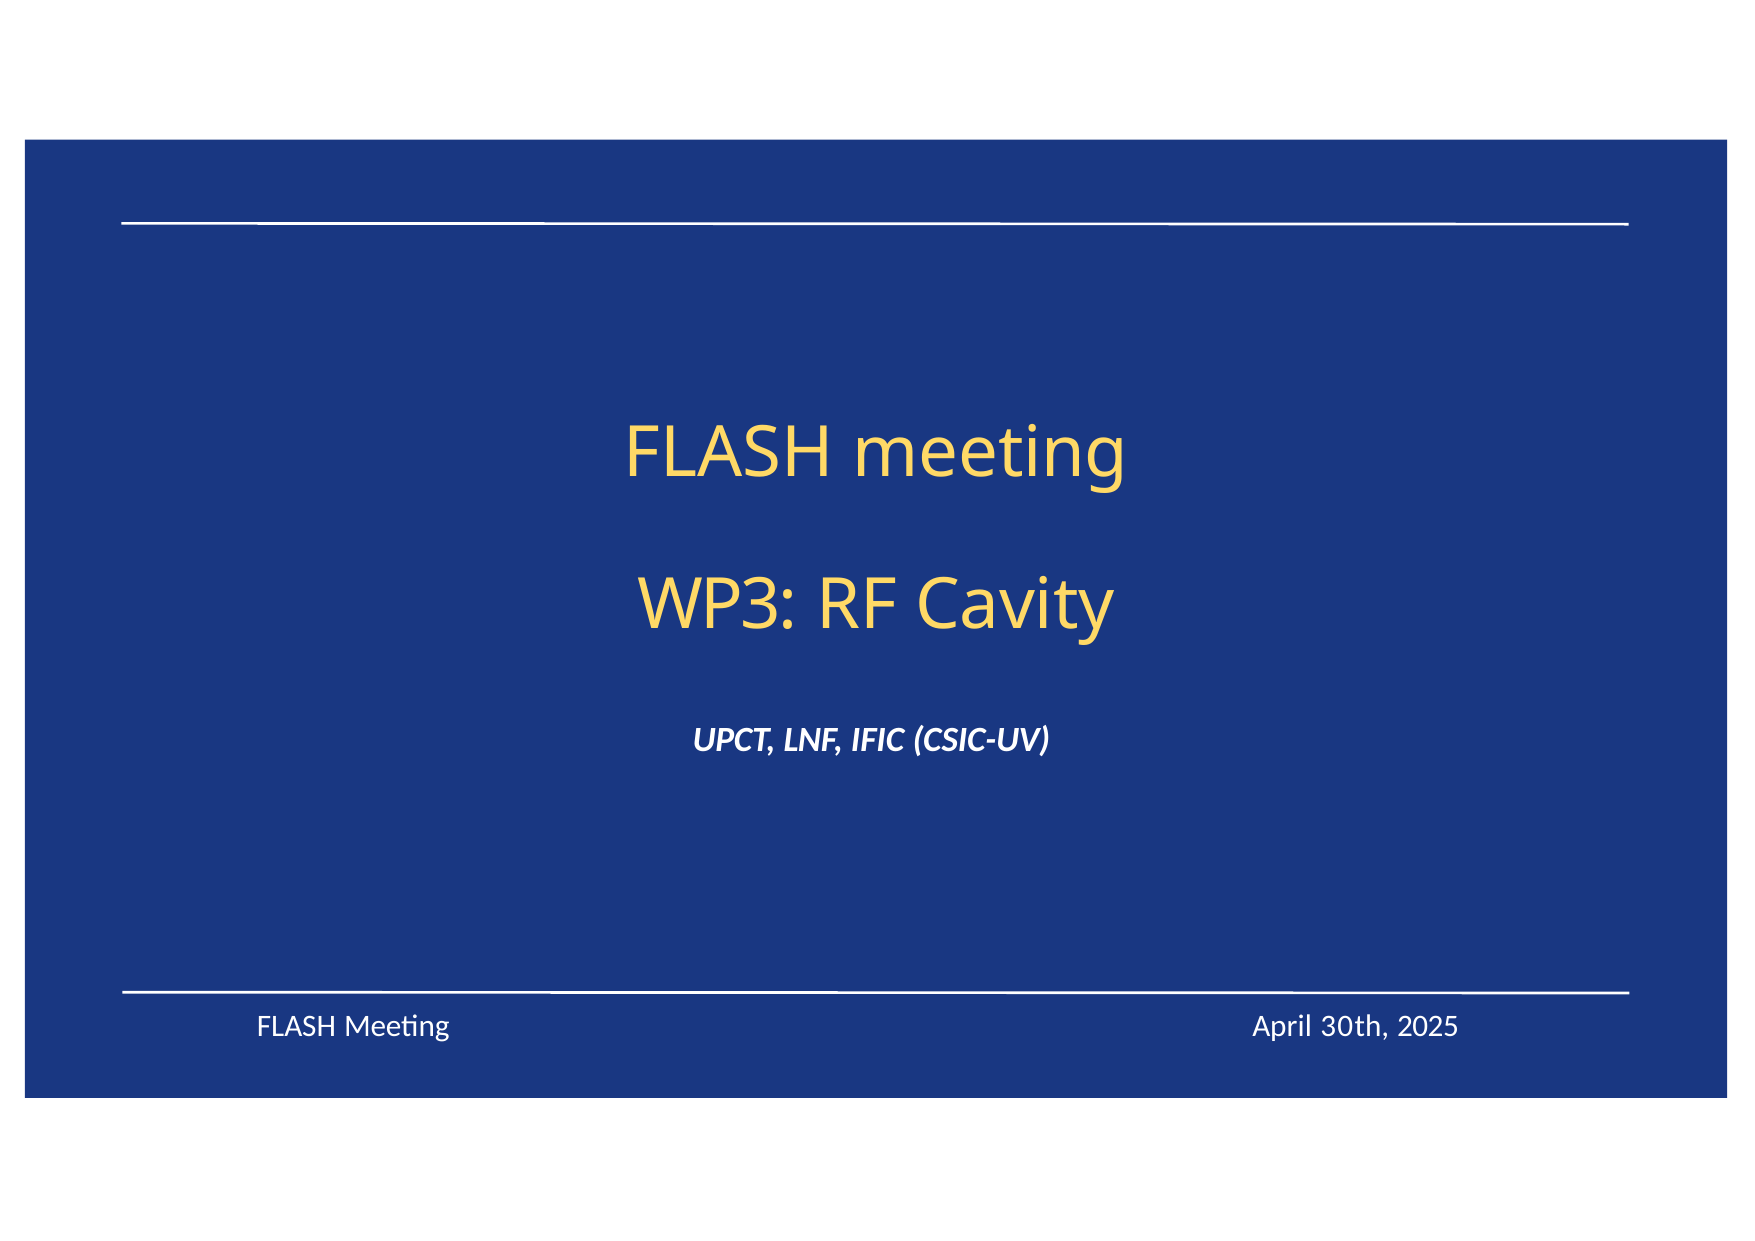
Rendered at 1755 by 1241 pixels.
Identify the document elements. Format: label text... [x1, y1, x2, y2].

text_box [24, 139, 1728, 1098]
text_box UPCT, LNF, IFIC (CSIC-UV) [690, 713, 1057, 759]
title FLASH meeting WP3: RF Cavity [576, 403, 1176, 644]
text_box April 30th, 2025 [1250, 1002, 1486, 1043]
text_box FLASH Meeting [250, 1002, 506, 1043]
